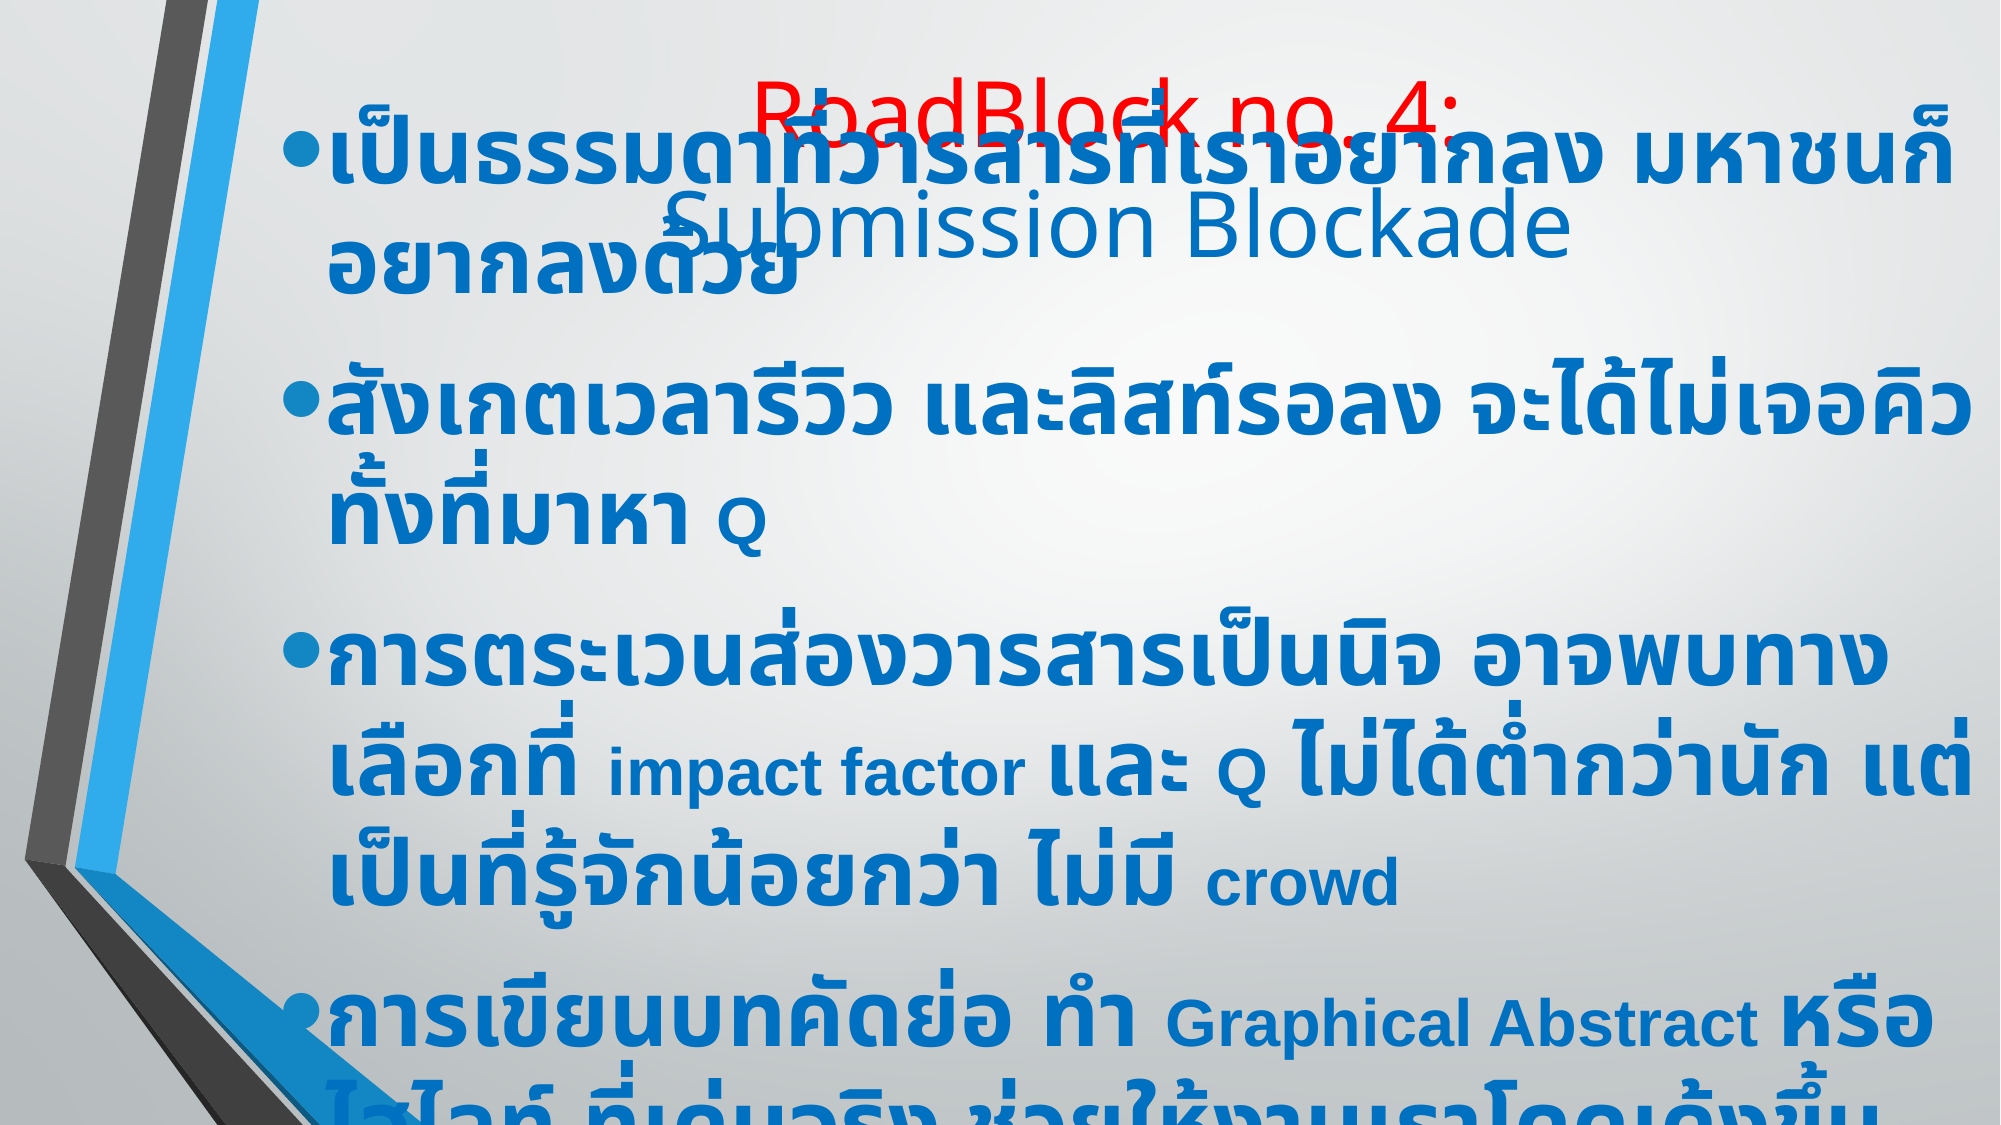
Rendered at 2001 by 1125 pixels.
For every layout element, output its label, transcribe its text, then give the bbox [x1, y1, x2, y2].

list เป็นธรรมดาที่วารสารที่เราอยากลง มหาชนก็อยากลงด้วย สังเกตเวลารีวิว และลิสท์รอลง จะได้ไม่เจอคิวทั้งที่มาหา Q การตระเวนส่องวารสารเป็นนิจ อาจพบทางเลือกที่ impact factor และ Q ไม่ได้ต่ำกว่านัก แต่เป็นที่รู้จักน้อยกว่า ไม่มี crowd การเขียนบทคัดย่อ ทำ Graphical Abstract หรือ ไฮไลท์ ที่เด่นจริง ช่วยให้งานเราโดดเด้งขึ้นมาในสายตาบรรณาธิการและผู้ประเมิน [263, 320, 2000, 1057]
title RoadBlock no. 4: Submission Blockade [251, 21, 1986, 310]
